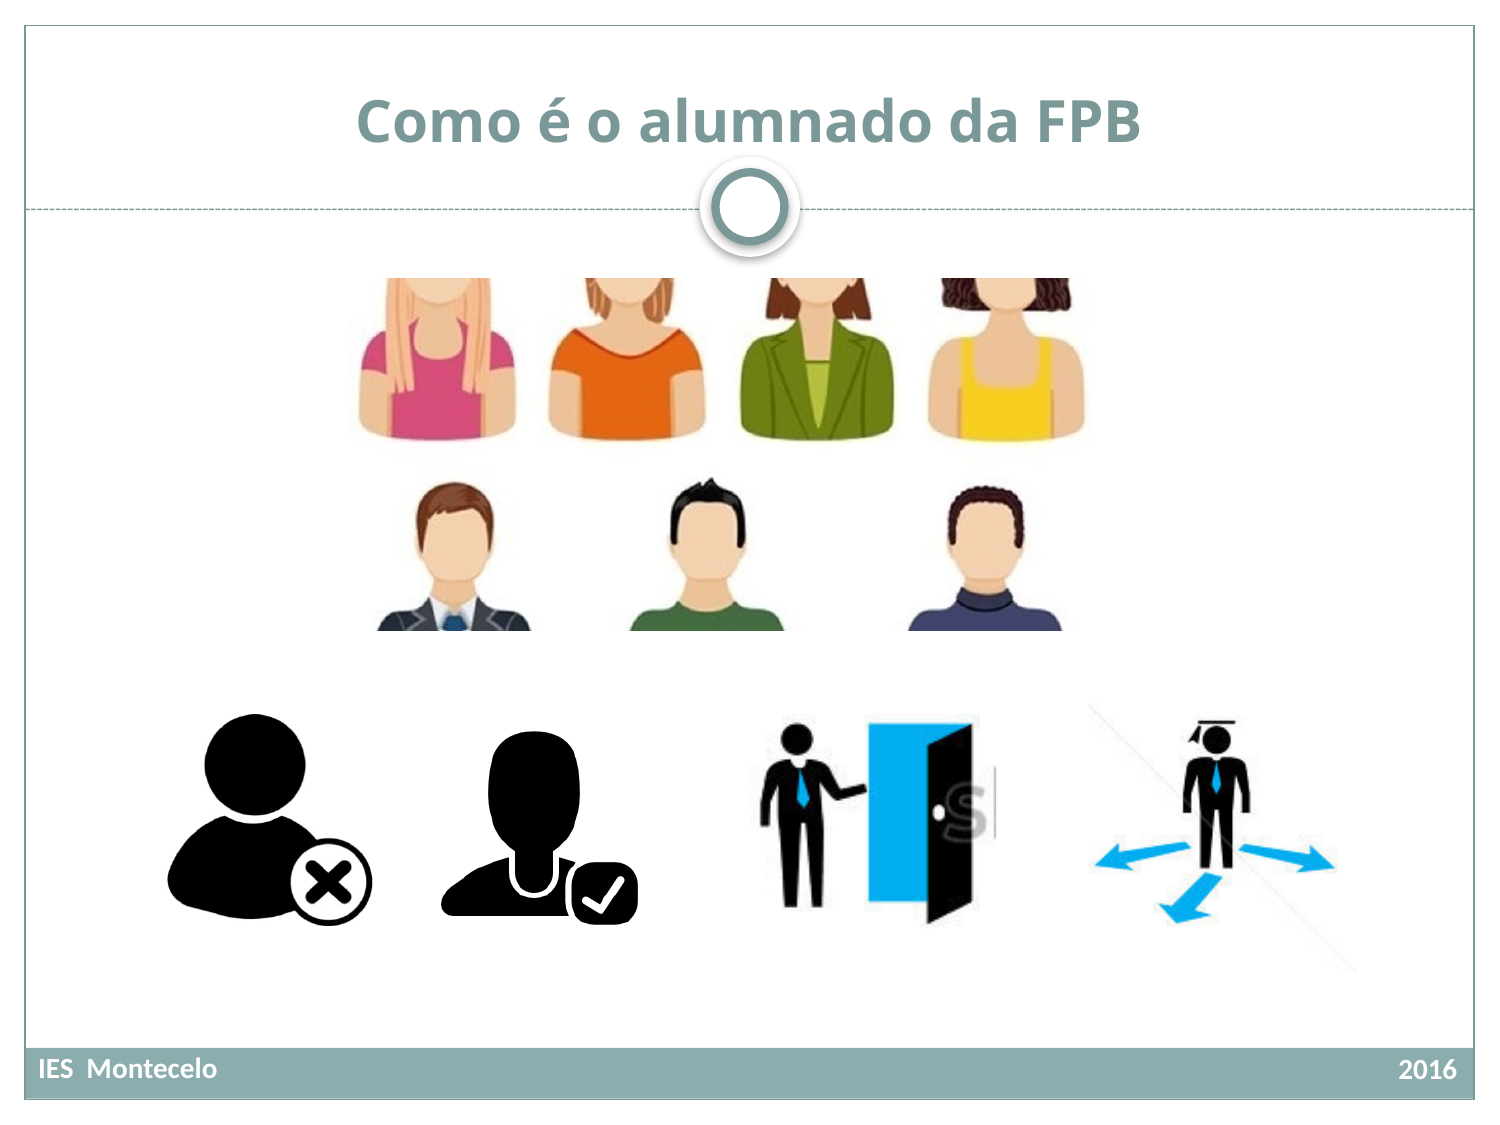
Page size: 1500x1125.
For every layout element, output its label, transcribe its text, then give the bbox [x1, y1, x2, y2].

picture [409, 702, 657, 950]
picture [734, 691, 997, 938]
title Como é o alumnado da FPB [49, 37, 1450, 162]
footer IES Montecelo [23, 1041, 611, 1102]
picture [163, 714, 376, 926]
slide_number 2016 [972, 1042, 1473, 1103]
picture [324, 278, 1118, 631]
picture [1087, 702, 1358, 973]
